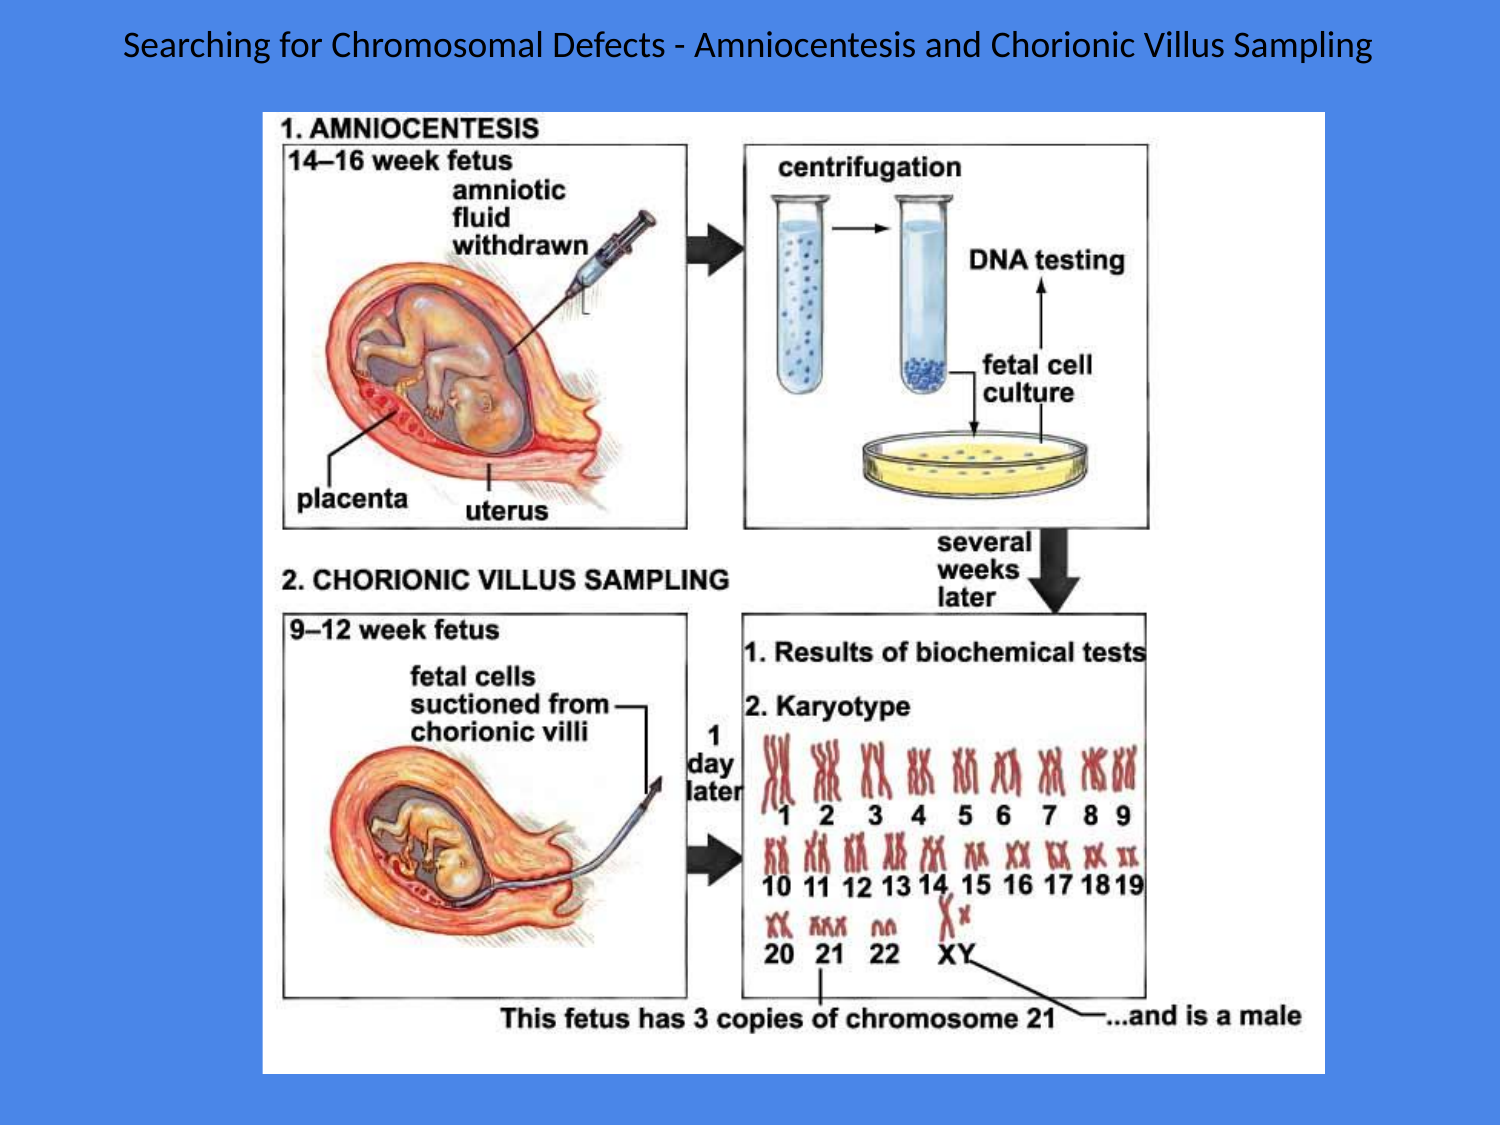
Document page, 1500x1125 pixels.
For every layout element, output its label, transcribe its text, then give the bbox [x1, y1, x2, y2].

picture [262, 112, 1326, 1074]
text_box Searching for Chromosomal Defects - Amniocentesis and Chorionic Villus Sampling [22, 12, 1475, 148]
